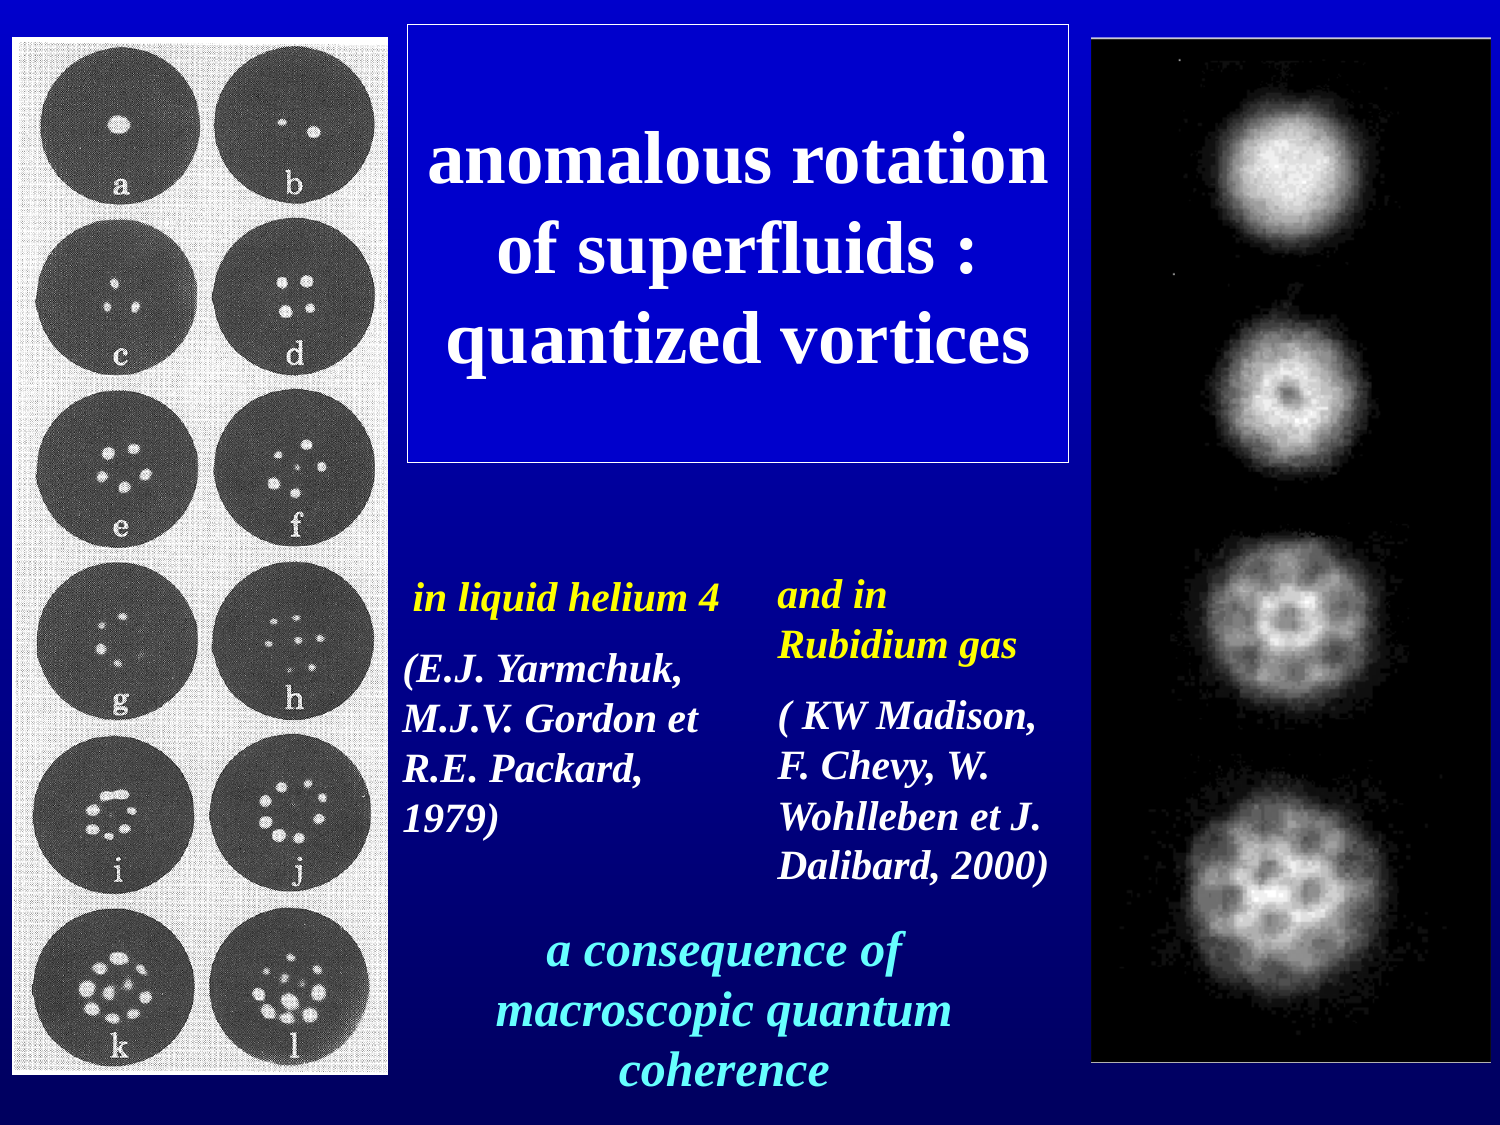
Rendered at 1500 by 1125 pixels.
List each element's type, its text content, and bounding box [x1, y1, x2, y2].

title anomalous rotation of superfluids : quantized vortices [407, 24, 1069, 463]
text_box in liquid helium 4 (E.J. Yarmchuk, M.J.V. Gordon et R.E. Packard, 1979) [391, 562, 738, 849]
text_box a consequence of macroscopic quantum coherence [415, 908, 1034, 1104]
picture [12, 37, 388, 1076]
picture [777, 38, 1500, 1063]
text_box and in Rubidium gas ( KW Madison, F. Chevy, W. Wohlleben et J. Dalibard, 2000) [762, 559, 1075, 896]
